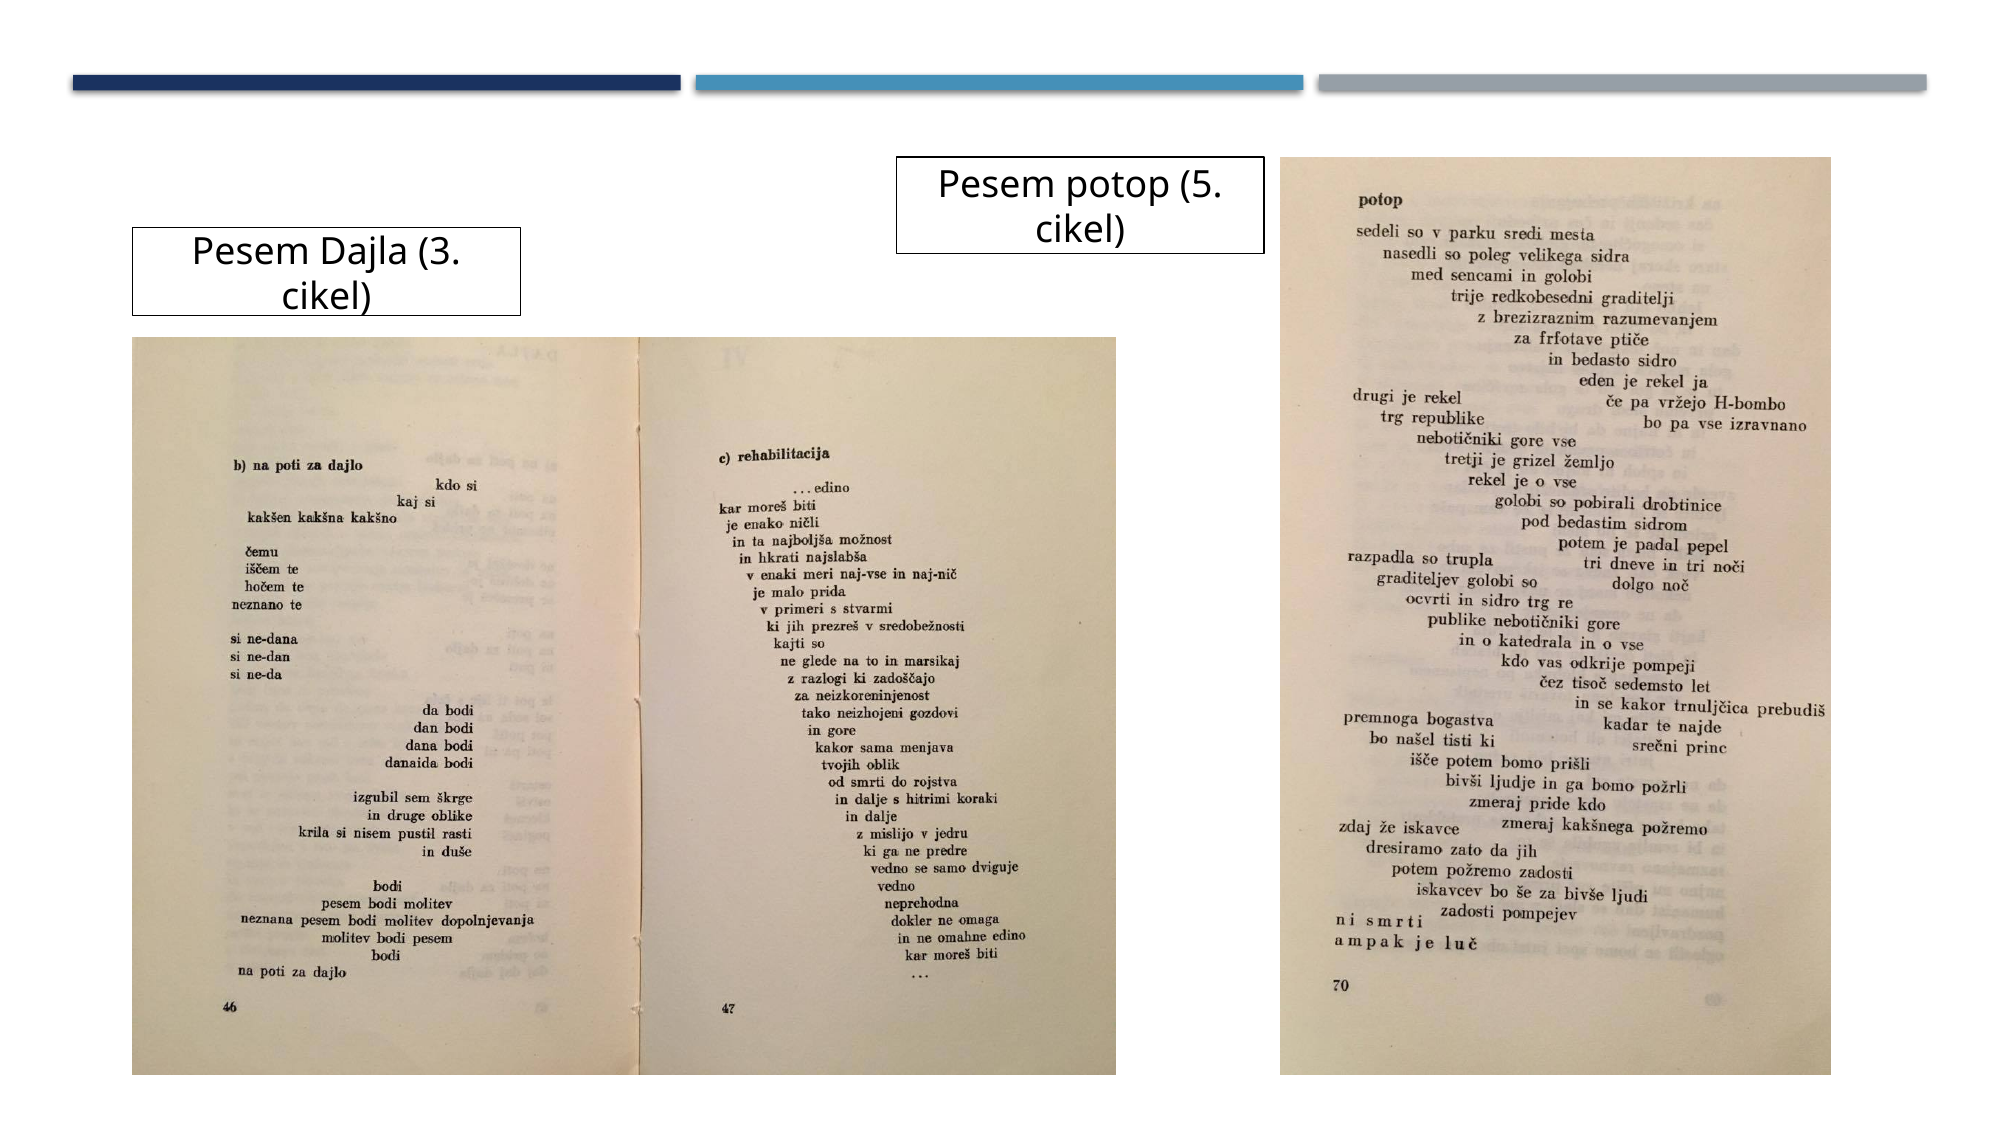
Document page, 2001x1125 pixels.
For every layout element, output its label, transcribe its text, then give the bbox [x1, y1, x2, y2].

text_box Pesem potop (5. cikel) [896, 157, 1264, 254]
picture [1279, 156, 1831, 1076]
text_box Pesem Dajla (3. cikel) [132, 227, 521, 316]
picture [131, 337, 1116, 1076]
